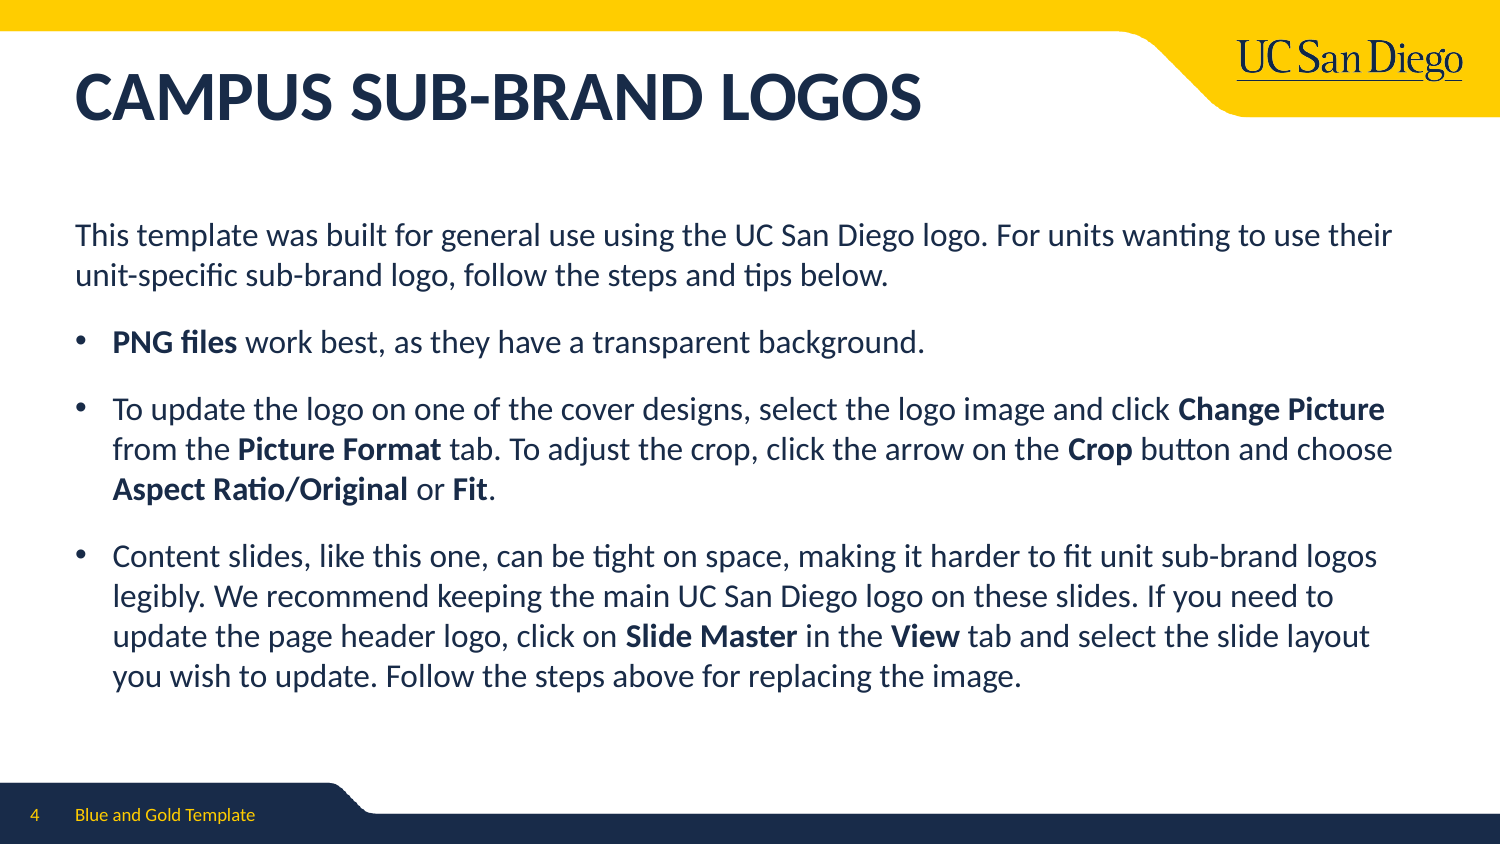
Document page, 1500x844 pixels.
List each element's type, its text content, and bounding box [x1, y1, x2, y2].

list This template was built for general use using the UC San Diego logo. For units wanting to use their unit-specific sub-brand logo, follow the steps and tips below. PNG files work best, as they have a transparent background. To update the logo on one of the cover designs, select the logo image and click Change Picture from the Picture Format tab. To adjust the crop, click the arrow on the Crop button and choose Aspect Ratio/Original or Fit. Content slides, like this one, can be tight on space, making it harder to fit unit sub-brand logos legibly. We recommend keeping the main UC San Diego logo on these slides. If you need to update the page header logo, click on Slide Master in the View tab and select the slide layout you wish to update. Follow the steps above for replacing the image. [75, 213, 1425, 727]
slide_number 4 [30, 796, 75, 833]
footer Blue and Gold Template [75, 796, 332, 833]
title CAMPUS SUB-BRAND LOGOS [75, 66, 1121, 174]
picture [0, 0, 1500, 844]
